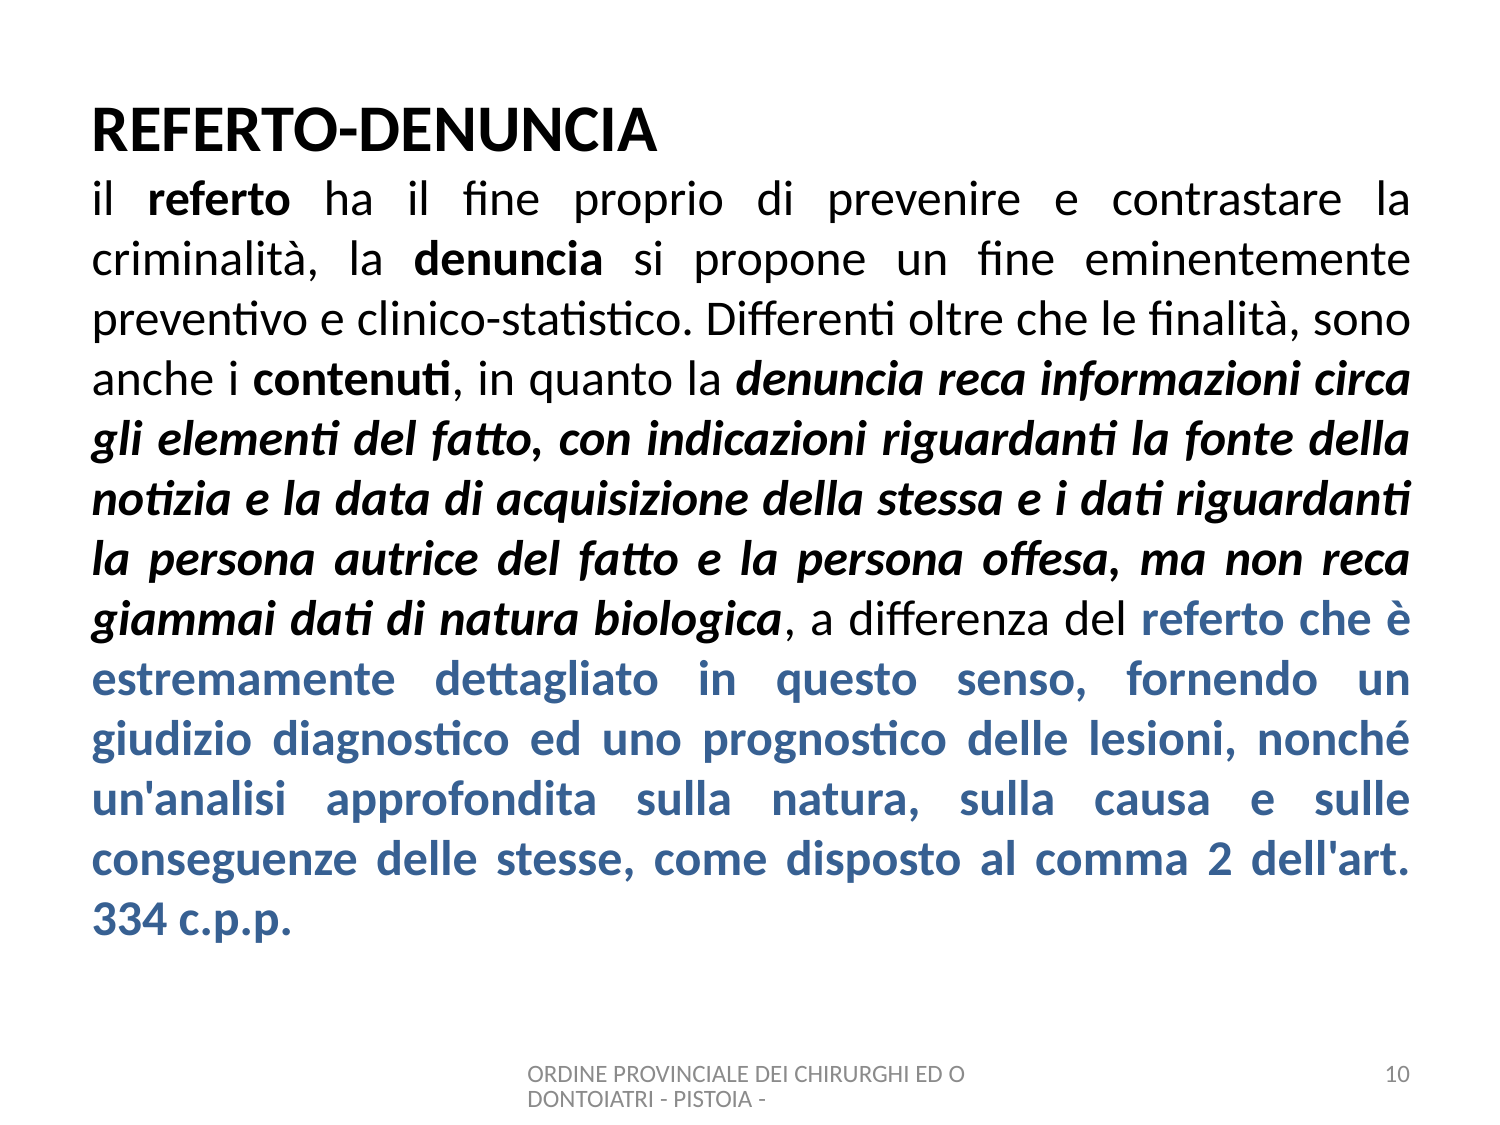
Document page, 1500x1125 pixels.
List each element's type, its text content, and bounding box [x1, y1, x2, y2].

title REFERTO-DENUNCIA il referto ha il fine proprio di prevenire e contrastare la criminalità, la denuncia si propone un fine eminentemente preventivo e clinico-statistico. Differenti oltre che le finalità, sono anche i contenuti, in quanto la denuncia reca informazioni circa gli elementi del fatto, con indicazioni riguardanti la fonte della notizia e la data di acquisizione della stessa e i dati riguardanti la persona autrice del fatto e la persona offesa, ma non reca giammai dati di natura biologica, a differenza del referto che è estremamente dettagliato in questo senso, fornendo un giudizio diagnostico ed uno prognostico delle lesioni, nonché un'analisi approfondita sulla natura, sulla causa e sulle conseguenze delle stesse, come disposto al comma 2 dell'art. 334 c.p.p. [76, 42, 1427, 988]
footer ORDINE PROVINCIALE DEI CHIRURGHI ED ODONTOIATRI - PISTOIA - [512, 1042, 988, 1103]
slide_number 10 [1074, 1042, 1425, 1103]
